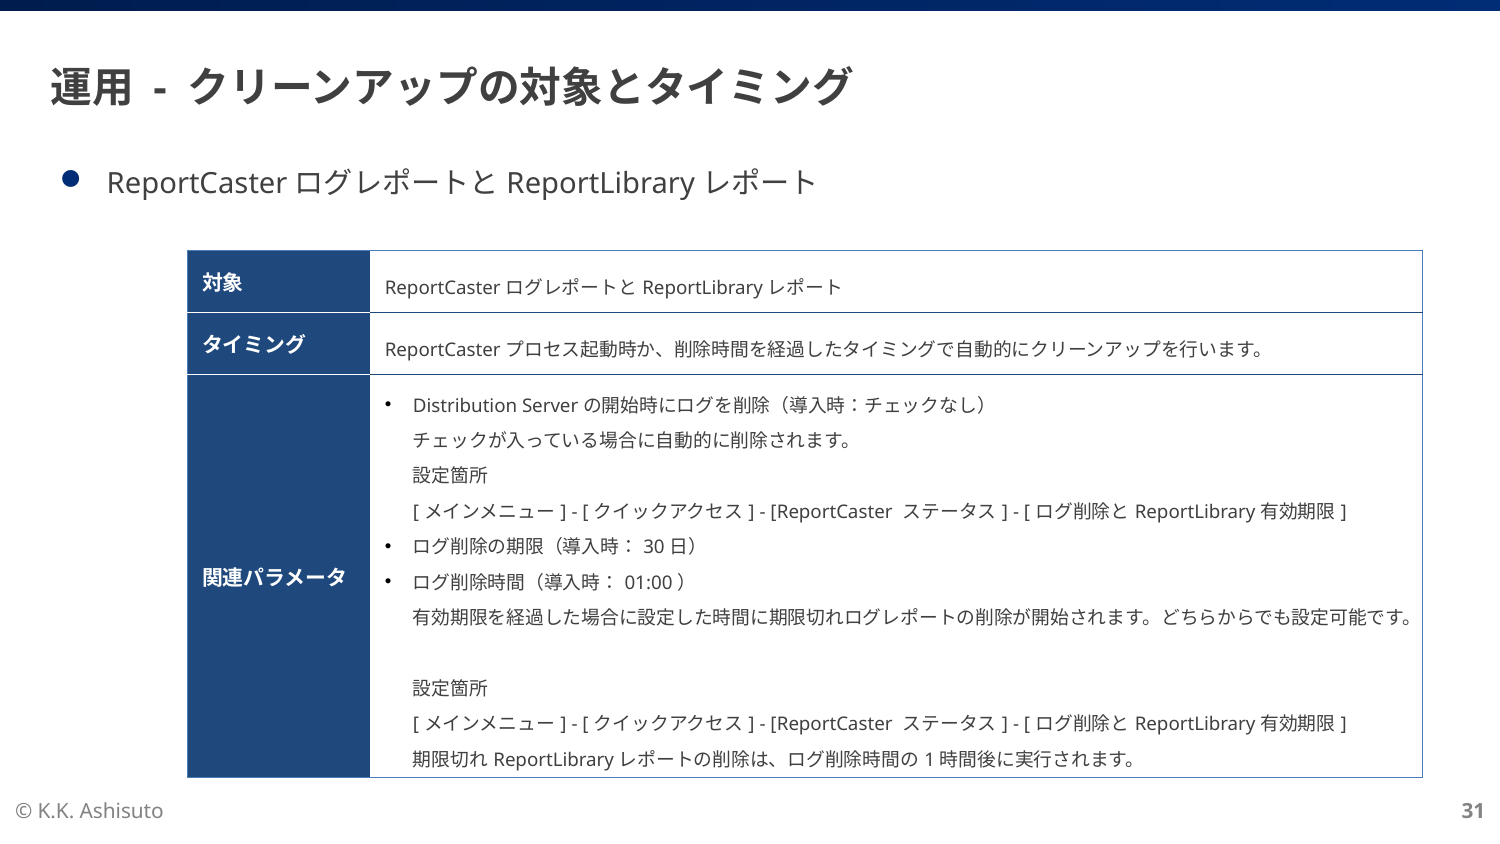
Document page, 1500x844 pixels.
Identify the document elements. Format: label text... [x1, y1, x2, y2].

list ReportCasterログレポートとReportLibraryレポート [35, 150, 1465, 269]
table_cell 関連パラメータ [188, 375, 370, 777]
title 運用 - クリーンアップの対象とタイミング [35, 33, 1465, 139]
table_header ReportCasterログレポートとReportLibraryレポート [370, 251, 1422, 312]
table_header 対象 [188, 251, 370, 312]
slide_number 31 [1409, 790, 1500, 836]
table_cell ReportCasterプロセス起動時か、削除時間を経過したタイミングで自動的にクリーンアップを行います。 [370, 313, 1422, 374]
footer © K.K. Ashisuto [0, 790, 402, 836]
table_cell Distribution Serverの開始時にログを削除（導入時：チェックなし） チェックが入っている場合に自動的に削除されます。 設定箇所 [メインメニュー] - [クイックアクセス] - [ReportCaster ステータス] - [ログ削除とReportLibrary有効期限] ログ削除の期限（導入時：30日） ログ削除時間（導入時：01:00） 有効期限を経過した場合に設定した時間に期限切れログレポートの削除が開始されます。どちらからでも設定可能です。 設定箇所 [メインメニュー] - [クイックアクセス] - [ReportCaster ステータス] - [ログ削除とReportLibrary有効期限] 期限切れReportLibraryレポートの削除は、ログ削除時間の1時間後に実行されます。 [370, 375, 1422, 777]
table_cell タイミング [188, 313, 370, 374]
